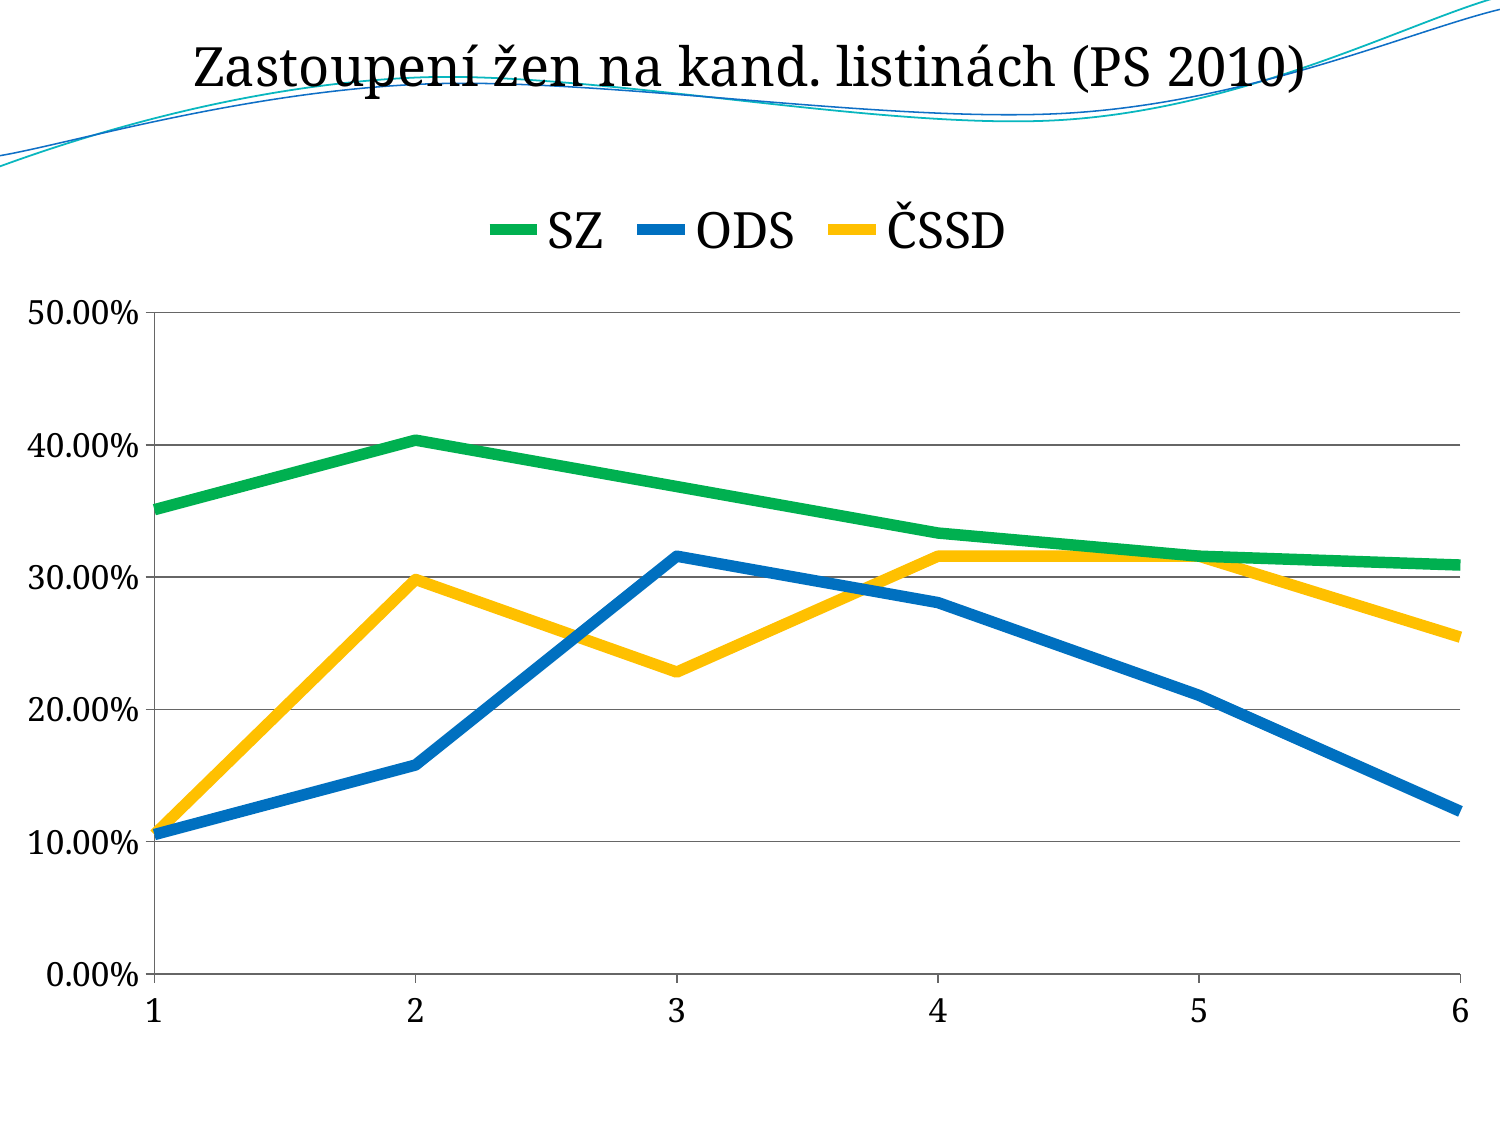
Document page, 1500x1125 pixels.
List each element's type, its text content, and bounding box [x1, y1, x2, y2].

list Zastoupení žen na kand. listinách (PS 2010) [37, 24, 1463, 133]
chart [0, 174, 1500, 1051]
